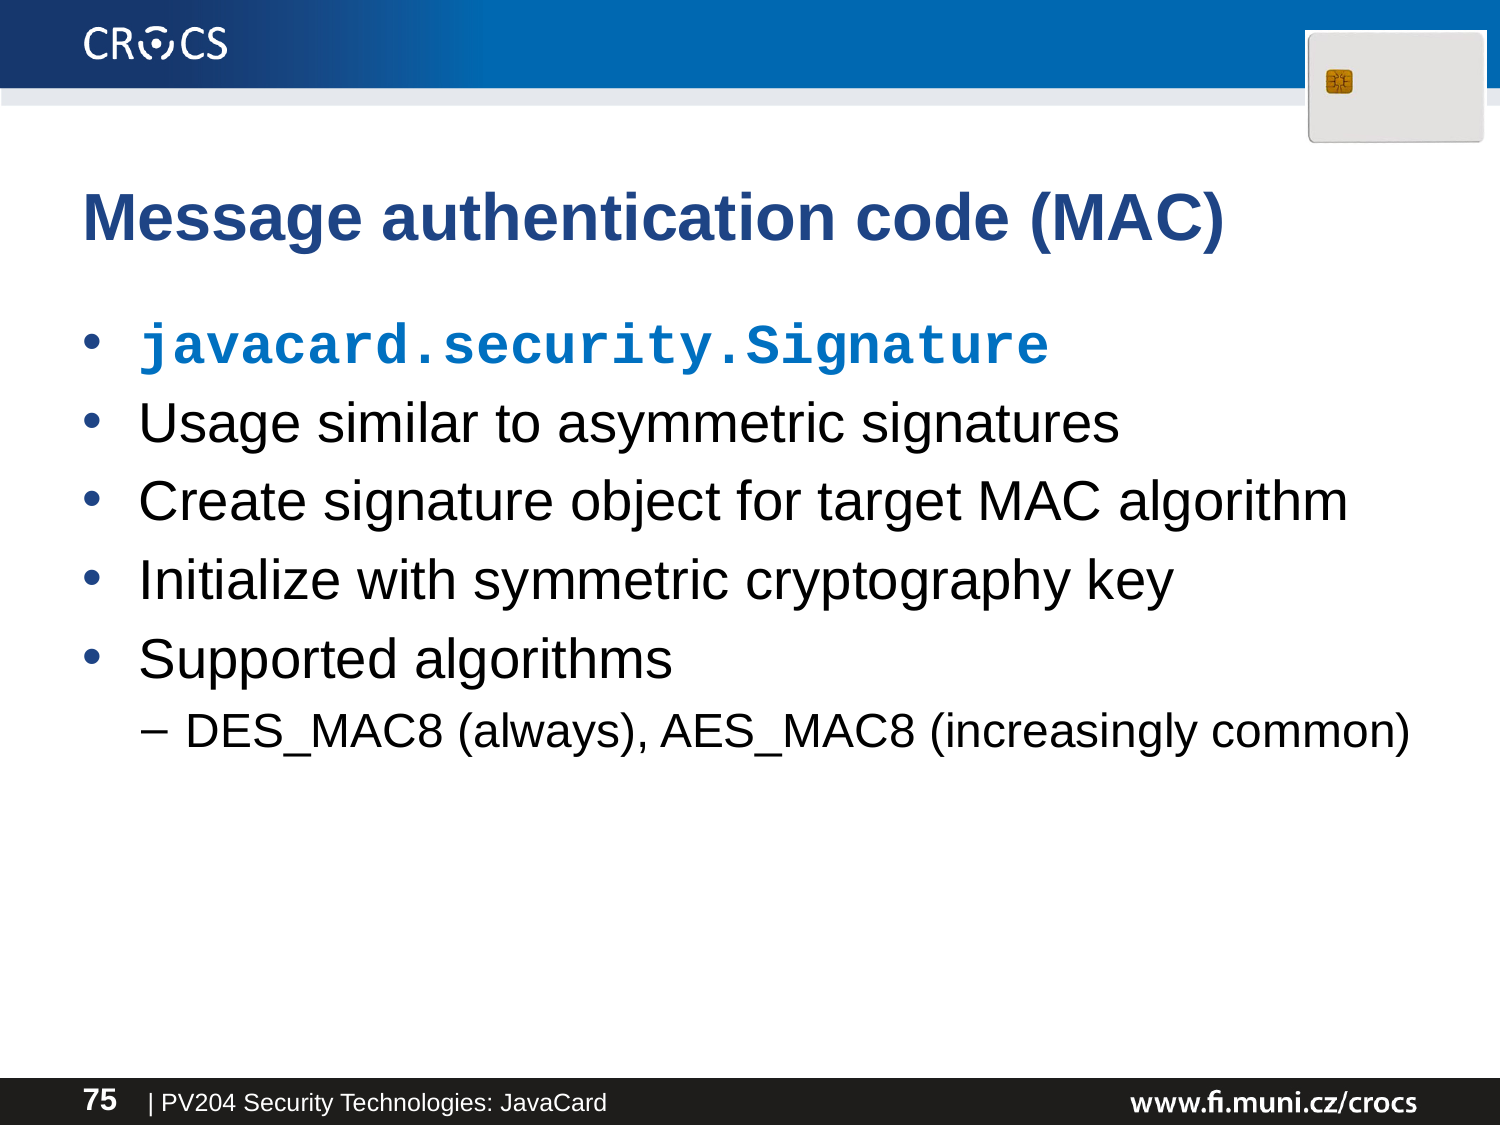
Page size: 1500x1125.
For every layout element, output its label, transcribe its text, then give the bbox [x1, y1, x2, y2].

footer | PV204 Security Technologies: JavaCard [148, 1078, 623, 1125]
list javacard.security.Signature Usage similar to asymmetric signatures Create signature object for target MAC algorithm Initialize with symmetric cryptography key Supported algorithms DES_MAC8 (always), AES_MAC8 (increasingly common) [82, 306, 1433, 988]
picture [0, 0, 1500, 1125]
title Message authentication code (MAC) [82, 148, 1433, 280]
slide_number 75 [82, 1078, 148, 1125]
